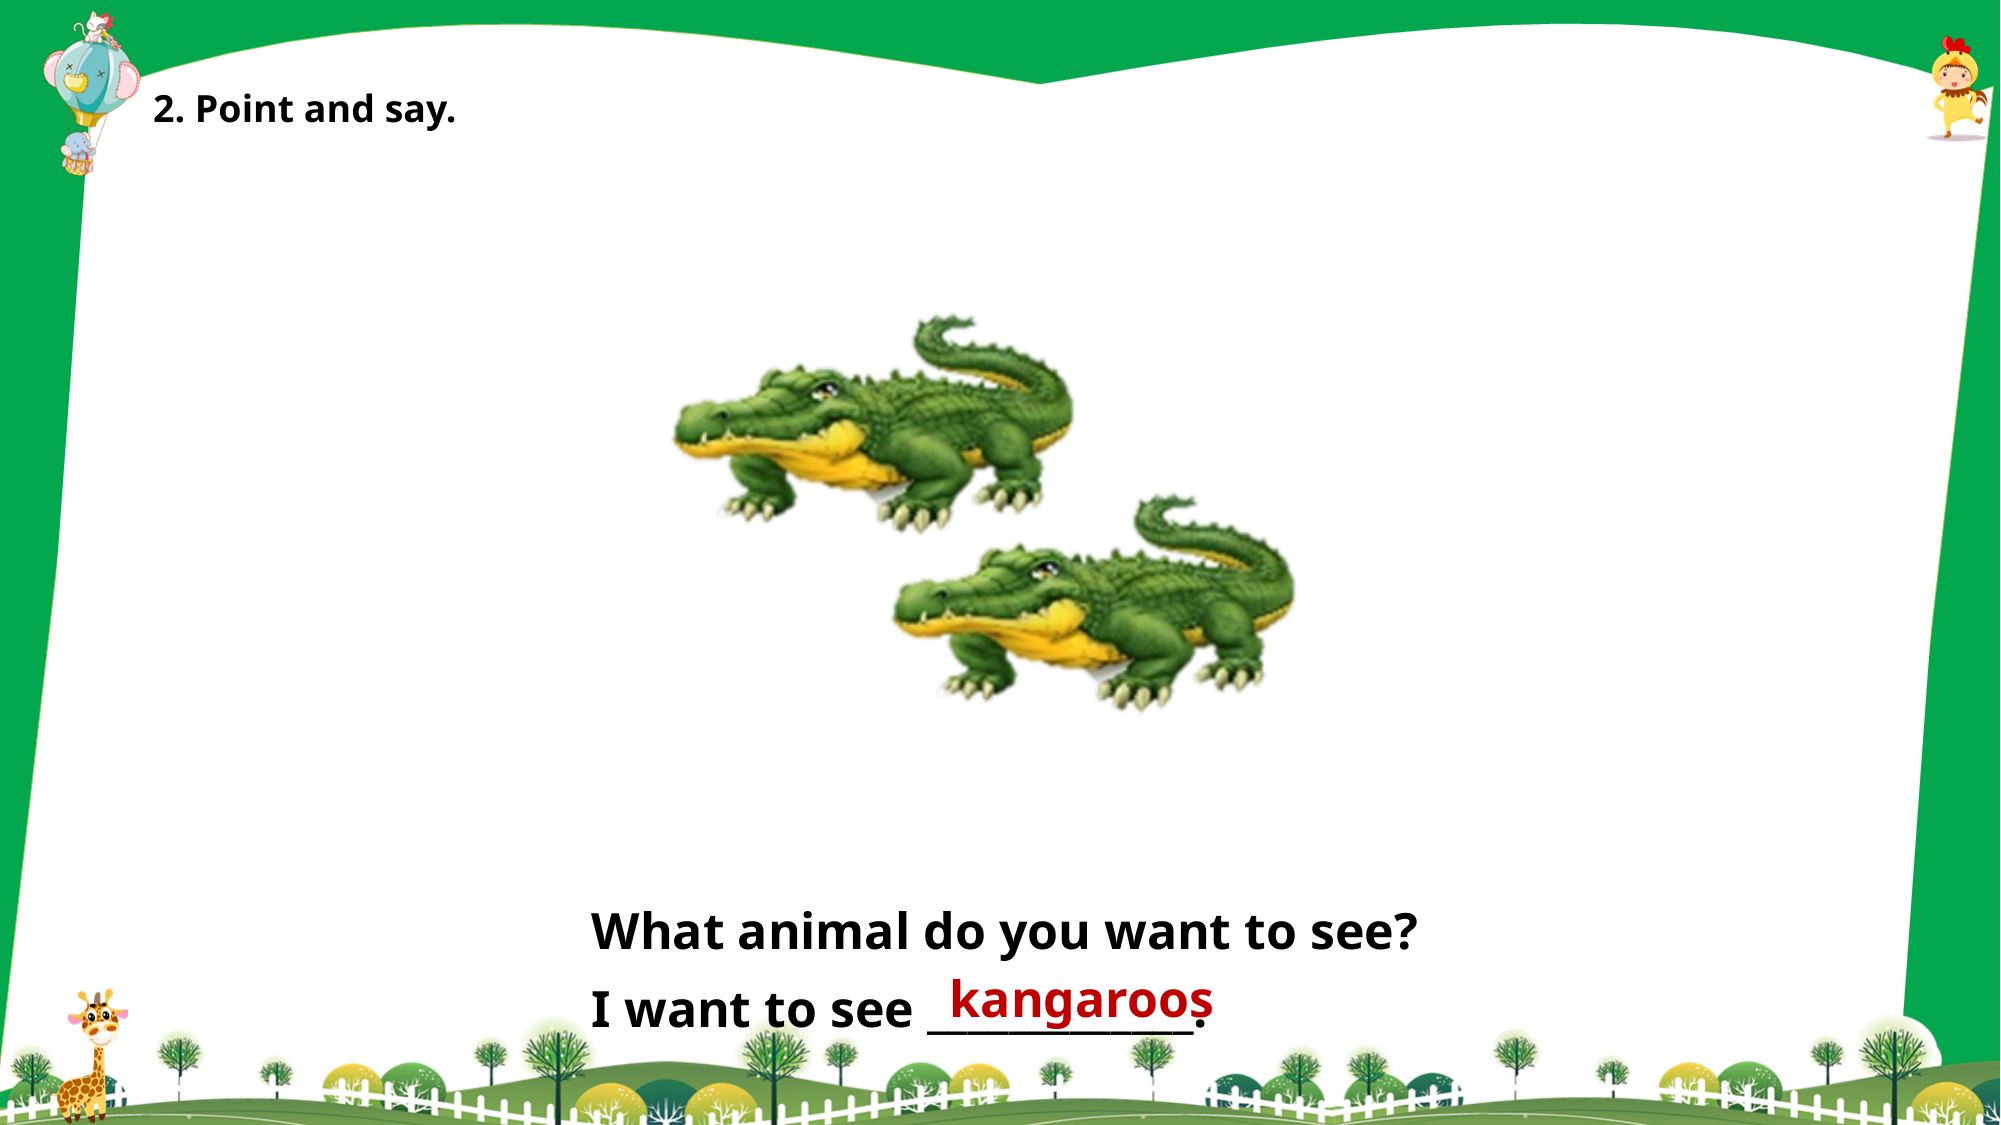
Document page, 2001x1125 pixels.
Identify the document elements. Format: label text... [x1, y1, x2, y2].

picture [0, 0, 2001, 1125]
text_box What animal do you want to see? I want to see _____________. [577, 874, 1578, 1045]
text_box 2. Point and say. [138, 77, 472, 138]
text_box kangaroos [934, 960, 1229, 1036]
